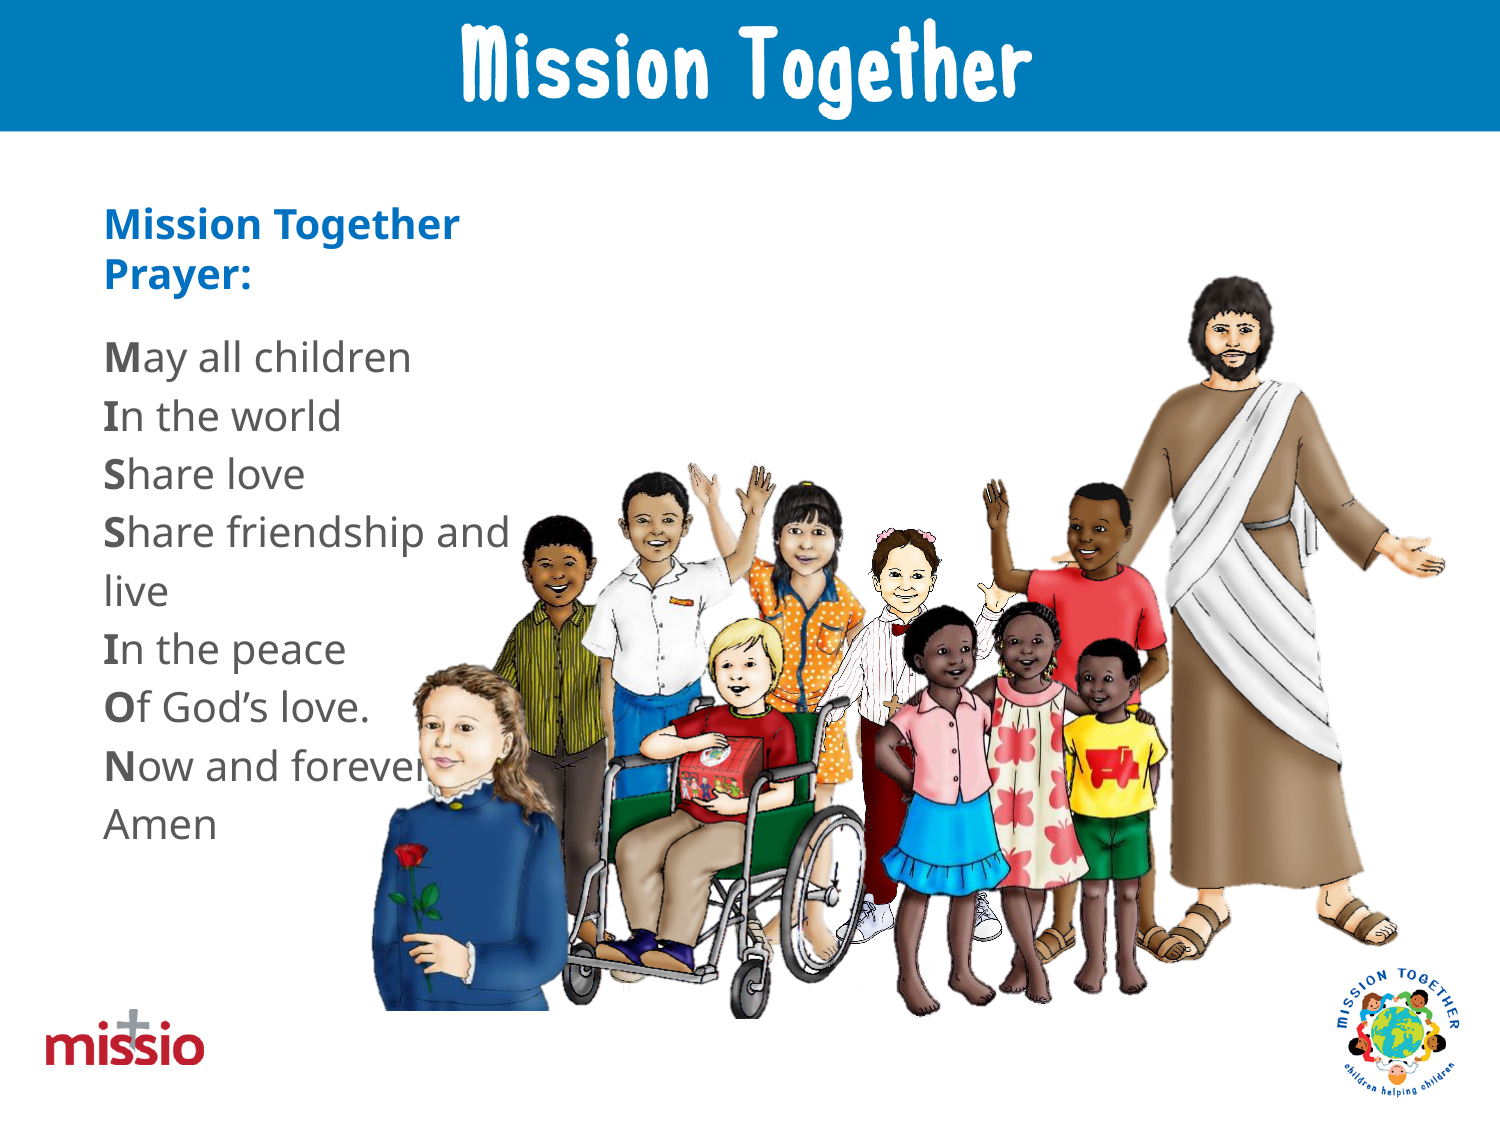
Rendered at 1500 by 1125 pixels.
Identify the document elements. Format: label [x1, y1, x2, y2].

picture [617, 50, 629, 98]
picture [638, 50, 667, 98]
picture [462, 24, 506, 101]
picture [516, 50, 528, 98]
picture [924, 19, 956, 101]
picture [0, 132, 1500, 1125]
text_box [370, 249, 1500, 1034]
picture [616, 34, 628, 46]
picture [1002, 45, 1031, 97]
picture [537, 49, 569, 98]
picture [675, 48, 707, 98]
picture [516, 34, 527, 46]
picture [891, 27, 918, 98]
picture [576, 49, 608, 98]
picture [784, 50, 813, 98]
picture [859, 51, 891, 101]
picture [964, 51, 996, 101]
picture [739, 27, 777, 98]
picture [819, 47, 851, 119]
